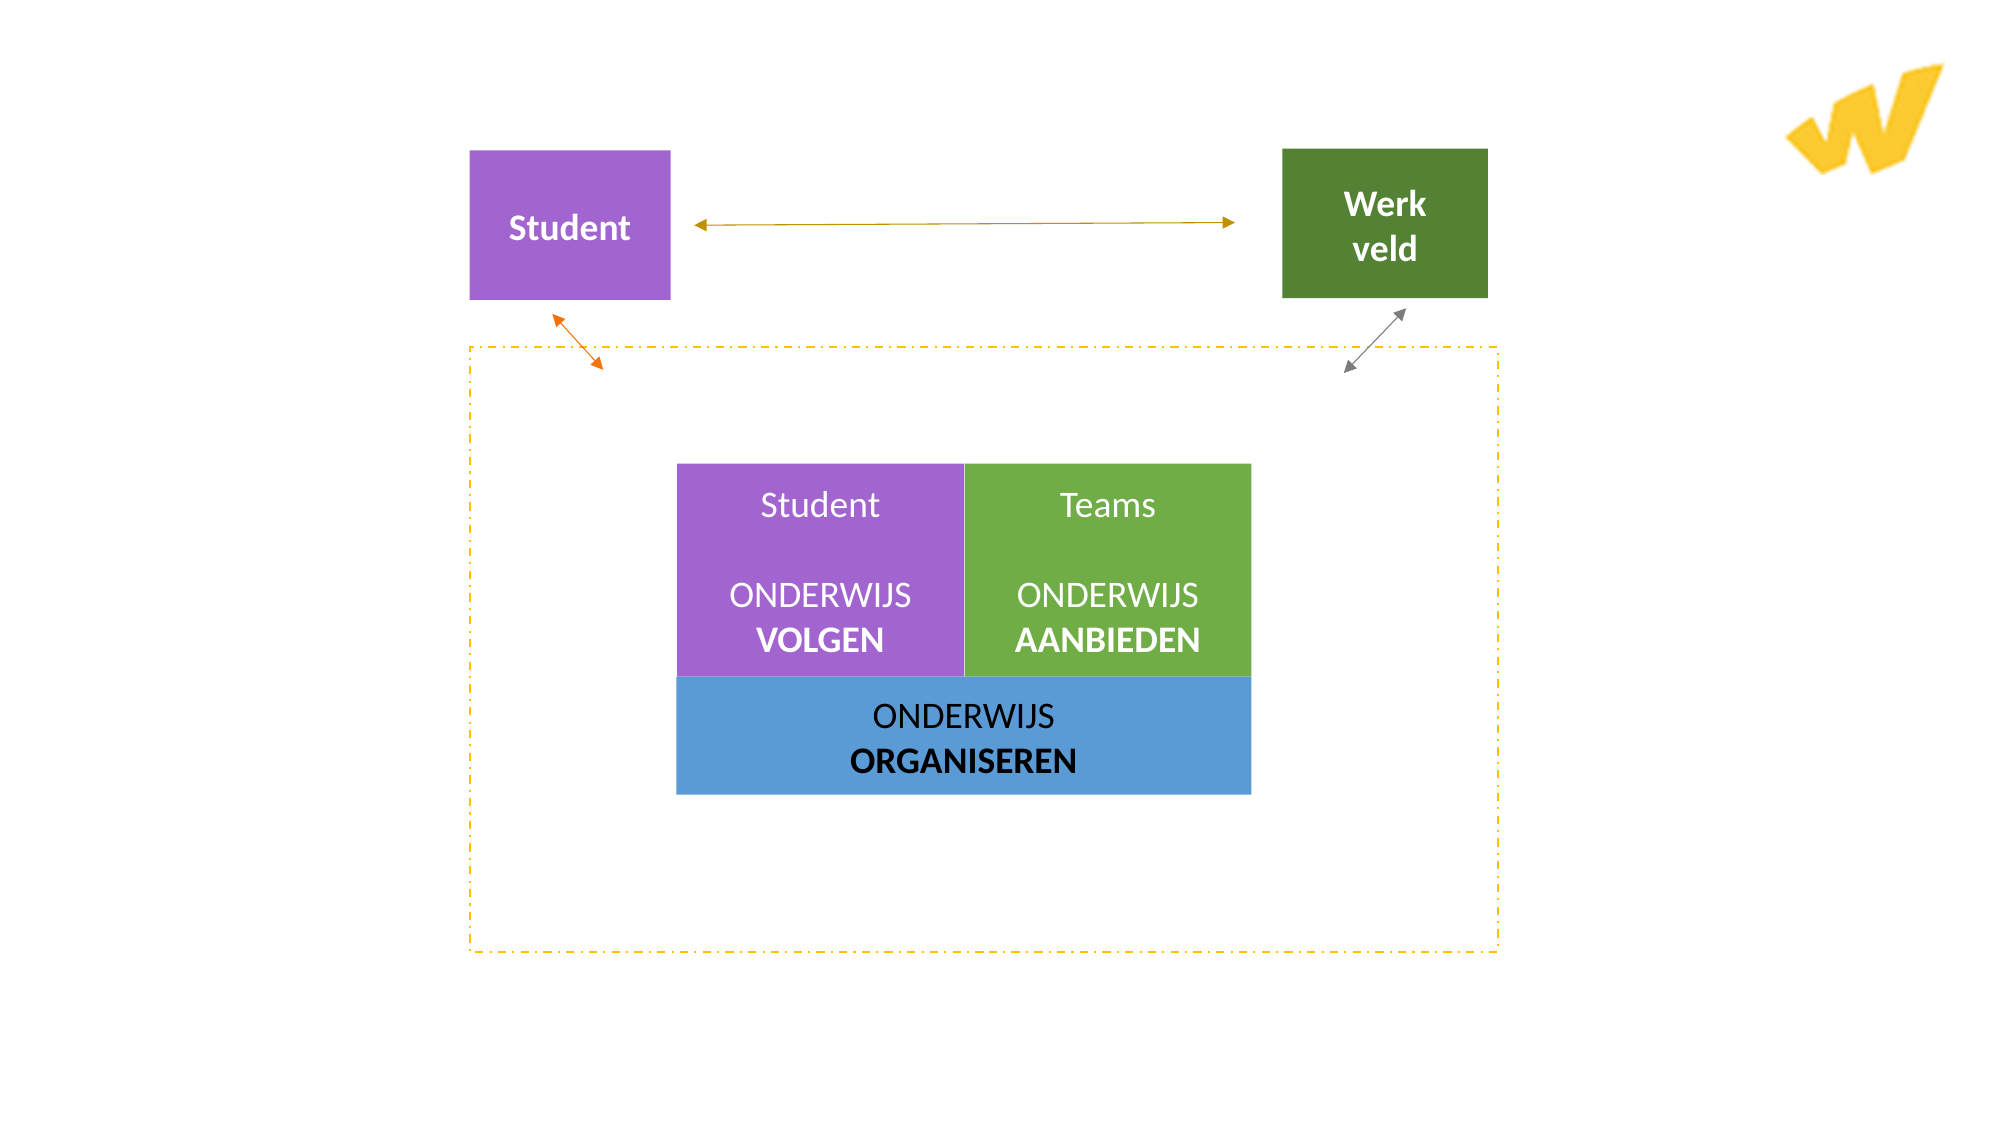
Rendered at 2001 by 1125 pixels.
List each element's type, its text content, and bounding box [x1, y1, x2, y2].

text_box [552, 313, 604, 370]
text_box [1343, 308, 1407, 374]
text_box Student [469, 149, 672, 301]
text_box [694, 222, 1235, 226]
picture [1779, 55, 1945, 176]
text_box [469, 346, 1499, 953]
text_box Werk veld [1281, 148, 1489, 299]
